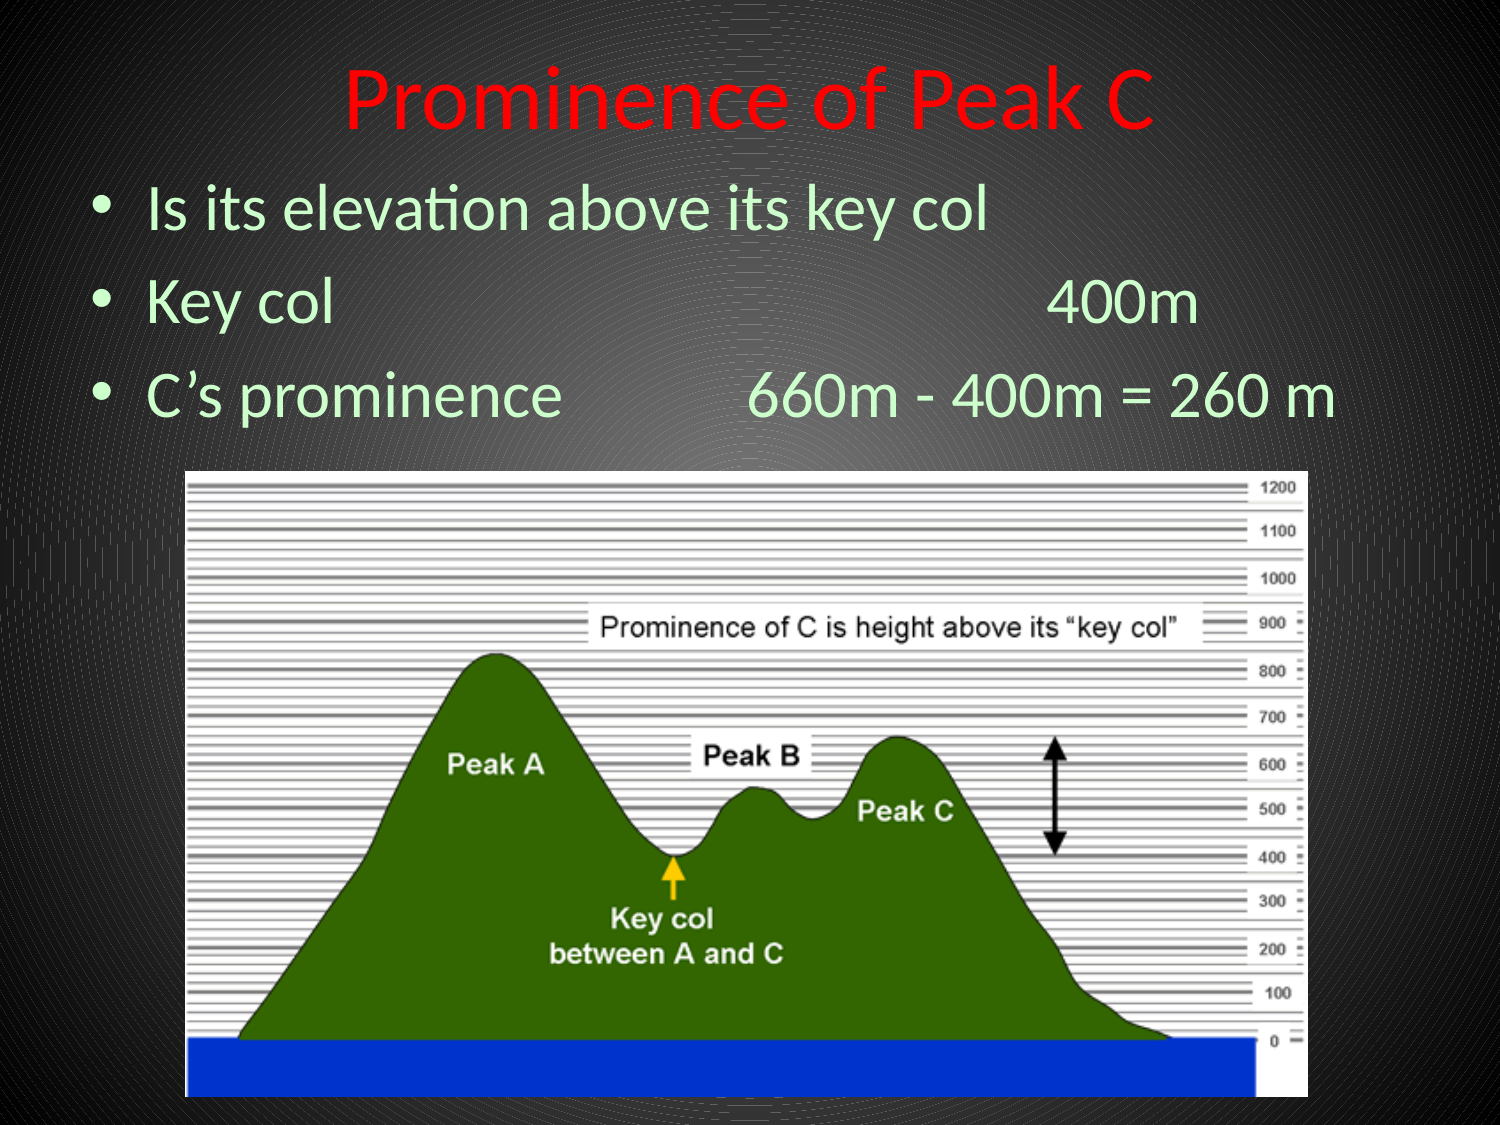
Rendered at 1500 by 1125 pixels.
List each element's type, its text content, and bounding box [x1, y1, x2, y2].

list Is its elevation above its key col Key col 400m C’s prominence 660m - 400m = 260 m [75, 156, 1425, 1005]
title Prominence of Peak C [75, 30, 1425, 156]
picture [185, 471, 1309, 1097]
